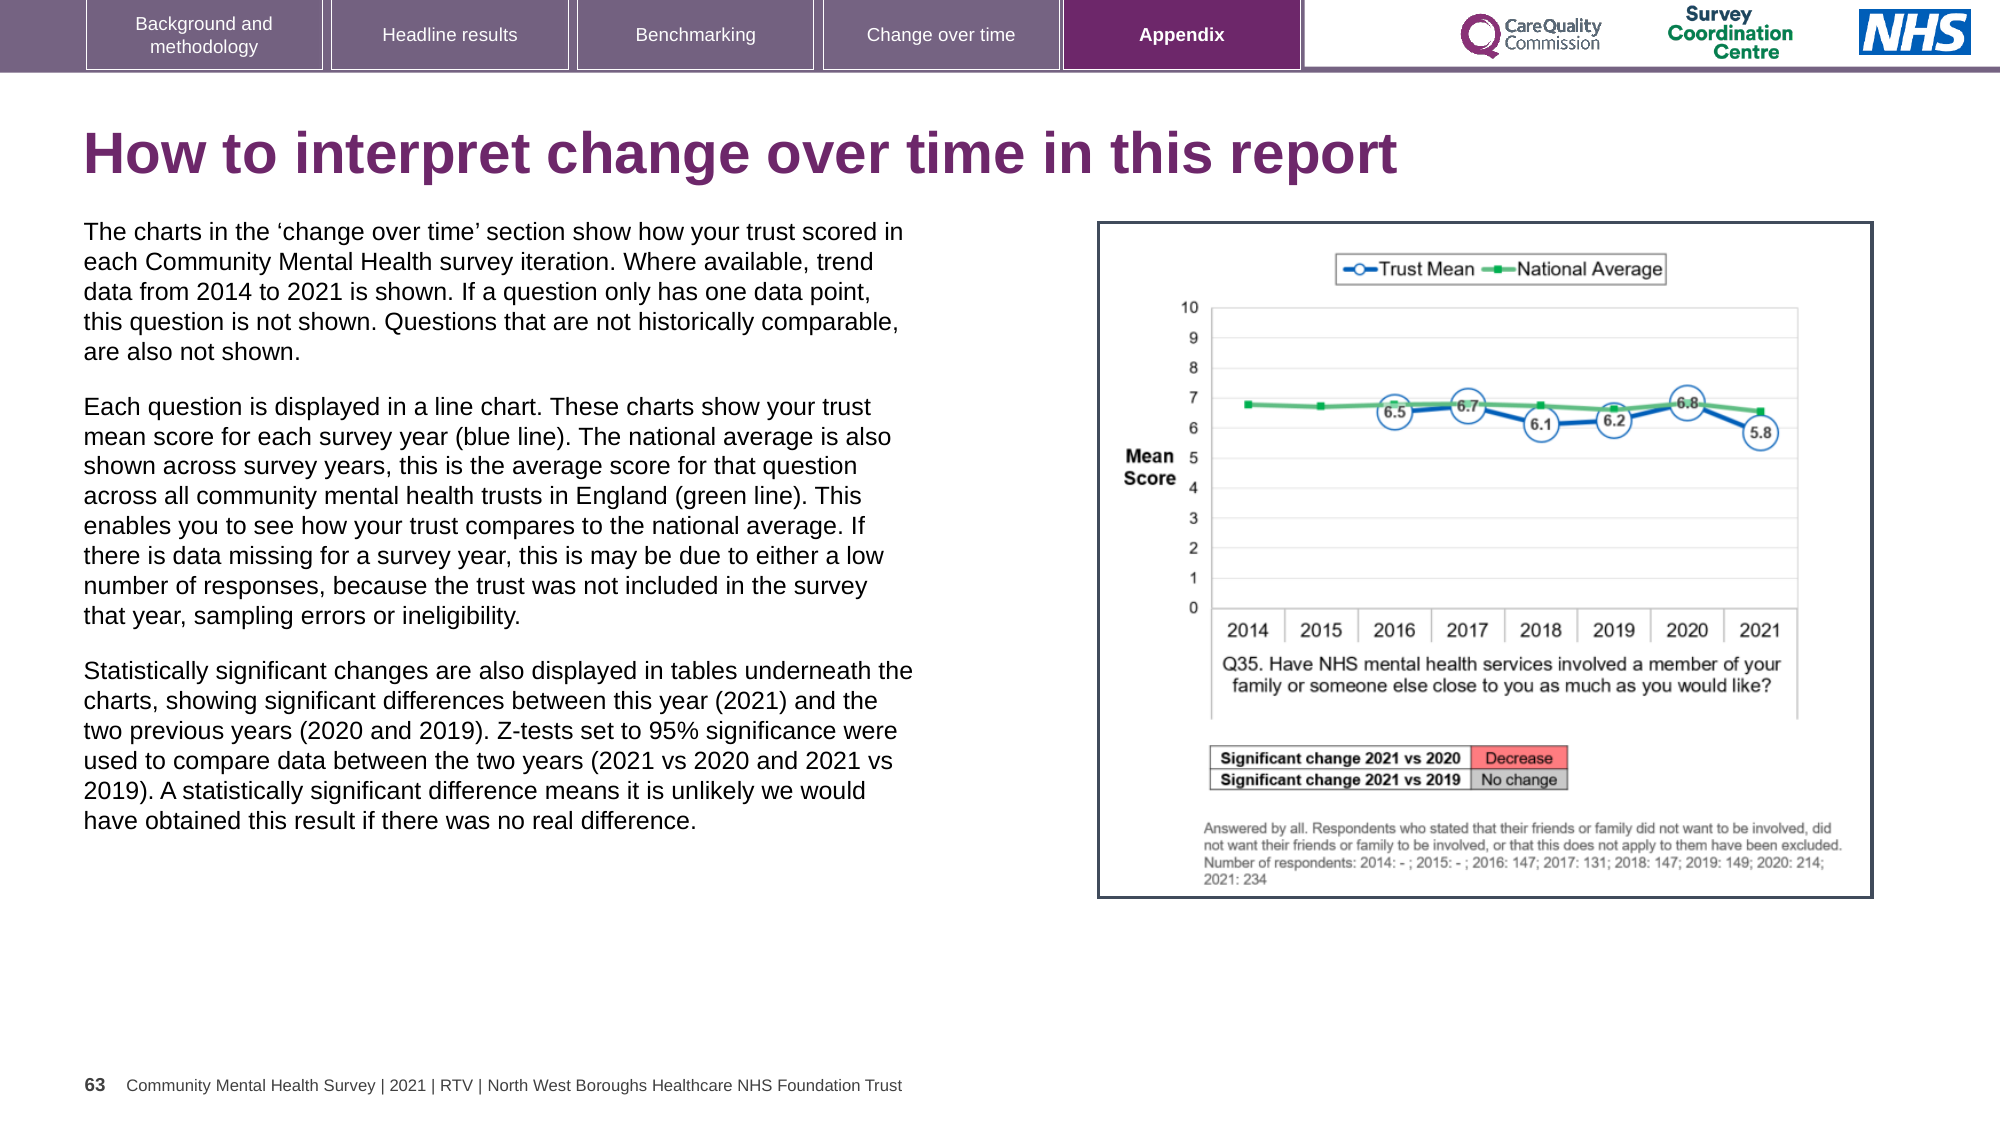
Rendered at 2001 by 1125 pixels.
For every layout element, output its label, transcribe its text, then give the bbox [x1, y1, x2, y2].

picture [1859, 9, 1971, 55]
text_box The charts in the ‘change over time’ section show how your trust scored in each Community Mental Health survey iteration. Where available, trend data from 2014 to 2021 is shown. If a question only has one data point, this question is not shown. Questions that are not historically comparable, are also not shown. Each question is displayed in a line chart. These charts show your trust mean score for each survey year (blue line). The national average is also shown across survey years, this is the average score for that question across all community mental health trusts in England (green line). This enables you to see how your trust compares to the national average. If there is data missing for a survey year, this is may be due to either a low number of responses, because the trust was not included in the survey that year, sampling errors or ineligibility. Statistically significant changes are also displayed in tables underneath the charts, showing significant differences between this year (2021) and the two previous years (2020 and 2019). Z-tests set to 95% significance were used to compare data between the two years (2021 vs 2020 and 2021 vs 2019). A statistically significant difference means it is unlikely we would have obtained this result if there was no real difference. [68, 208, 931, 842]
title How to interpret change over time in this report [68, 100, 1942, 209]
text_box [1097, 221, 1873, 899]
text_box 63 [84, 1065, 122, 1125]
picture [1124, 233, 1849, 893]
picture [1460, 13, 1602, 59]
picture [1666, 3, 1794, 61]
